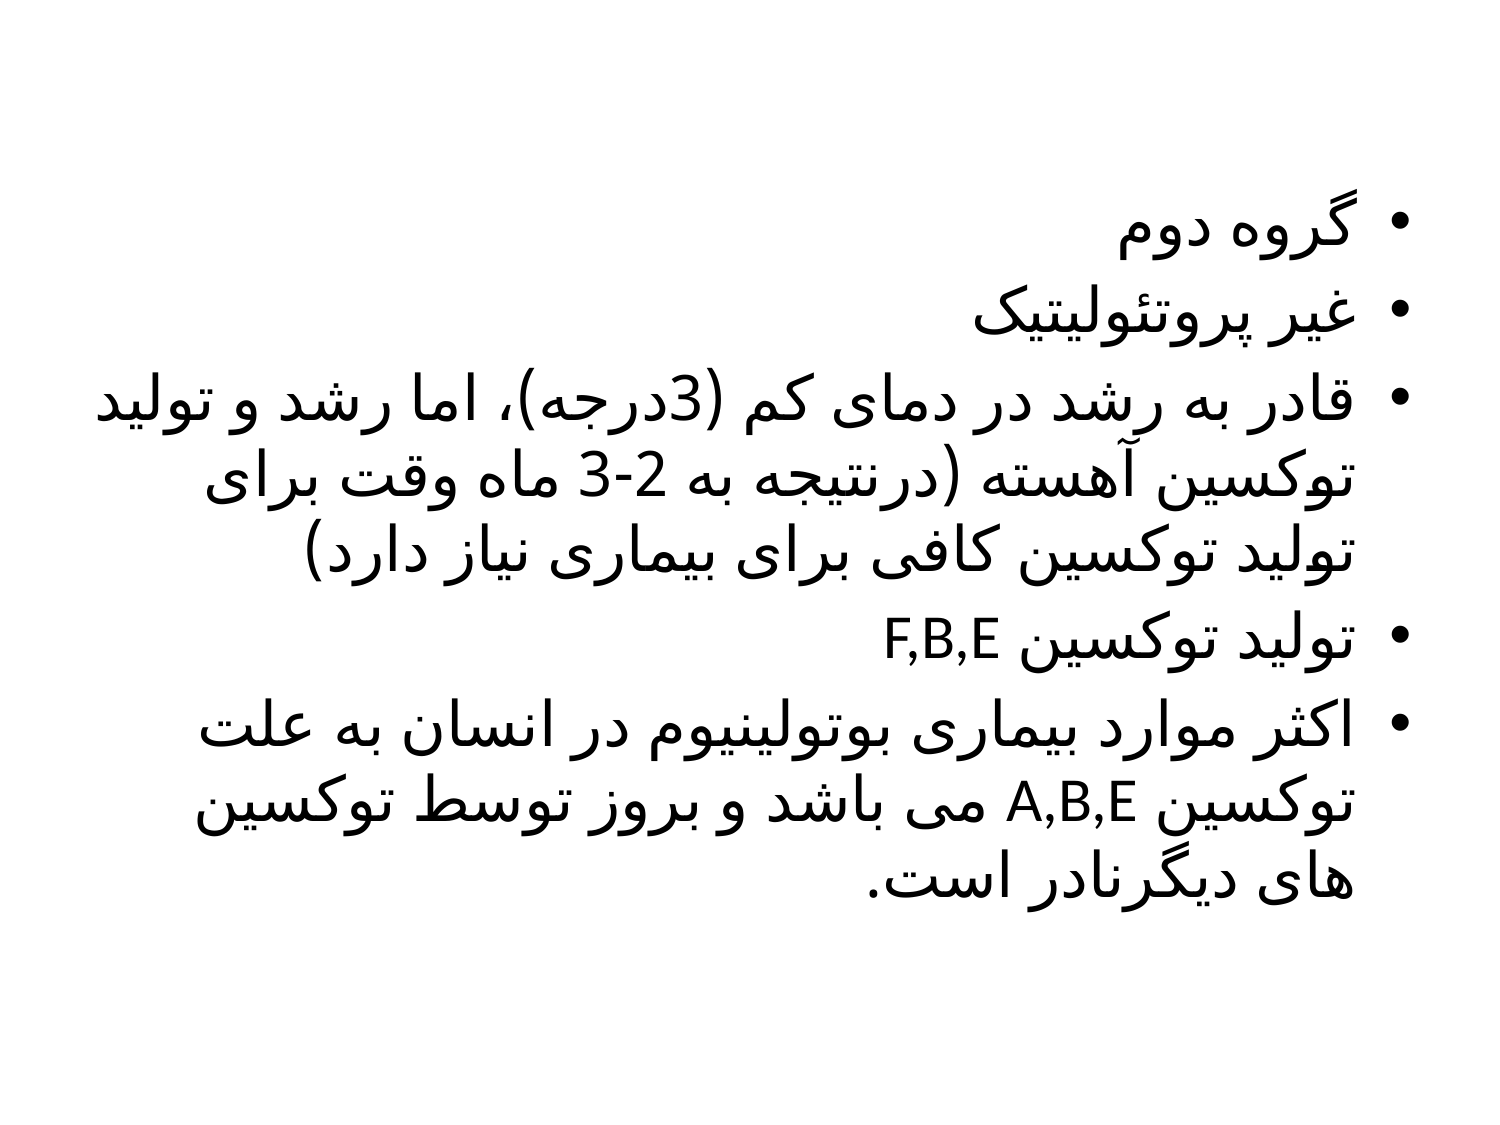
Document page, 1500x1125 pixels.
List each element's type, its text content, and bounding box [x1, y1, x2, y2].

list گروه دوم غیر پروتئولیتیک قادر به رشد در دمای کم (3درجه)، اما رشد و تولید توکسین آهسته (درنتیجه به 2-3 ماه وقت برای تولید توکسین کافی برای بیماری نیاز دارد) تولید توکسین F,B,E اکثر موارد بیماری بوتولینیوم در انسان به علت توکسین A,B,E می باشد و بروز توسط توکسین های دیگرنادر است. [75, 174, 1425, 918]
